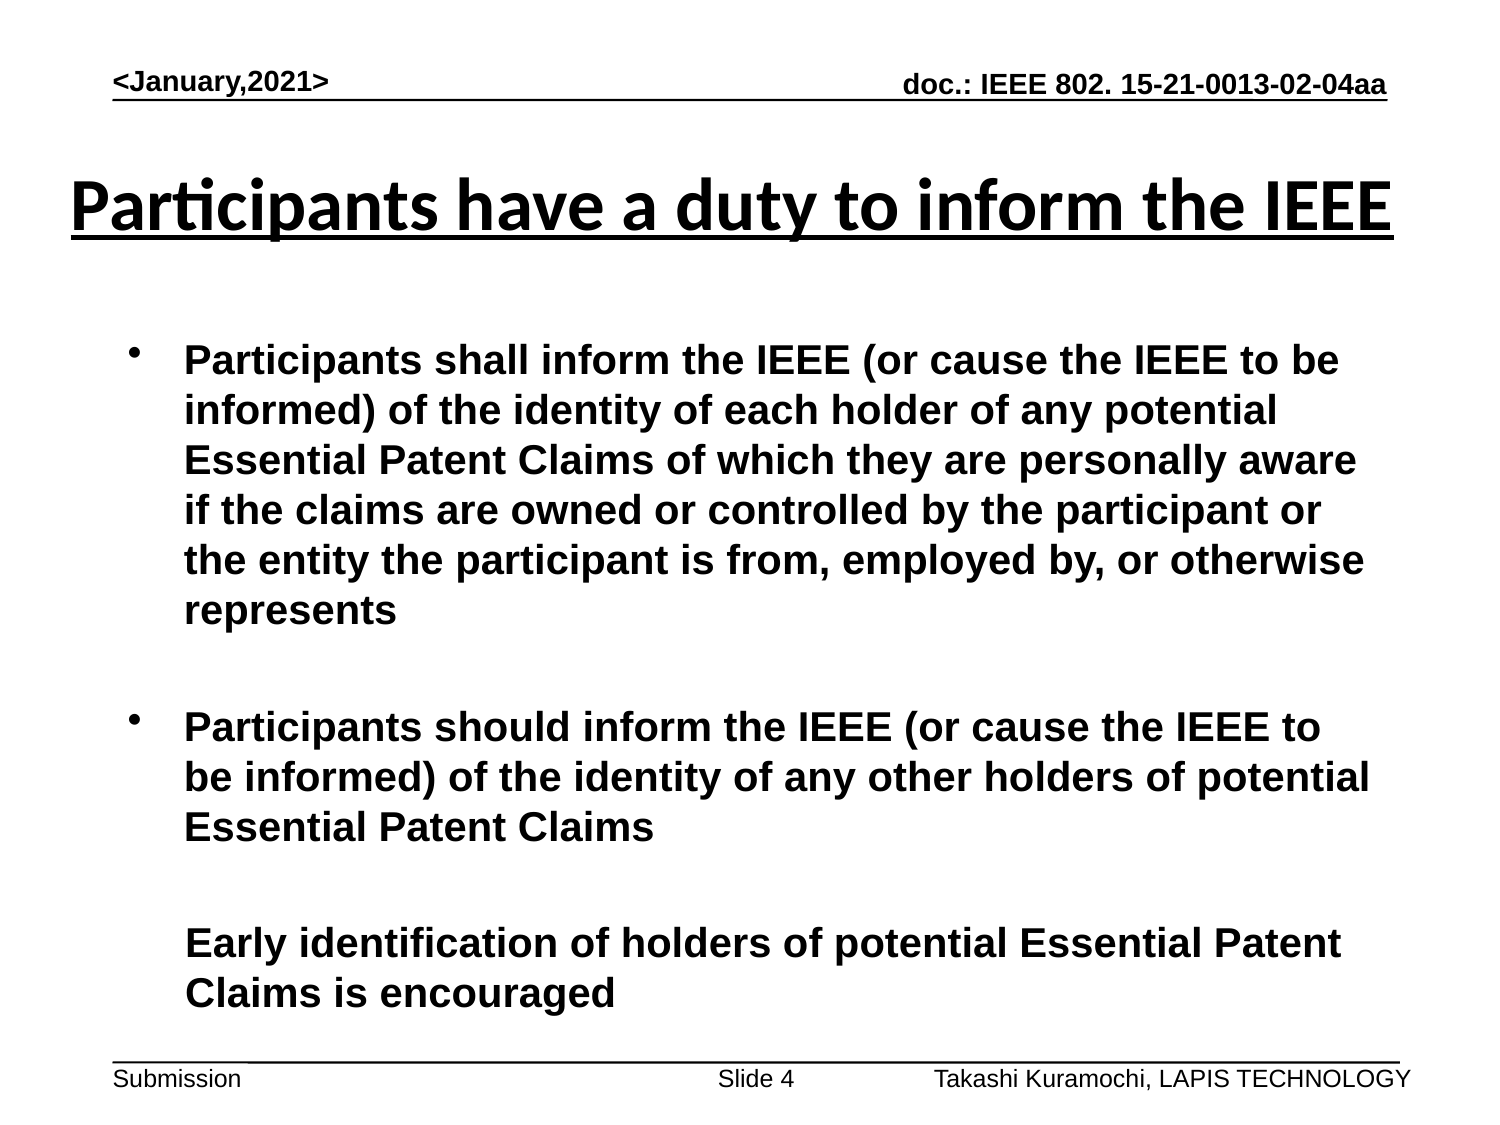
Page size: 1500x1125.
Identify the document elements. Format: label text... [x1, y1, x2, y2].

slide_number Slide 4 [709, 1062, 803, 1093]
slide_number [112, 0, 375, 98]
title Participants have a duty to inform the IEEE [17, 112, 1447, 288]
list Participants shall inform the IEEE (or cause the IEEE to be informed) of the identity of each holder of any potential Essential Patent Claims of which they are personally aware if the claims are owned or controlled by the participant or the entity the participant is from, employed by, or otherwise represents Participants should inform the IEEE (or cause the IEEE to be informed) of the identity of any other holders of potential Essential Patent Claims Early identification of holders of potential Essential Patent Claims is encouraged [112, 324, 1388, 1000]
footer Takashi Kuramochi, LAPIS TECHNOLOGY [820, 1062, 1413, 1125]
